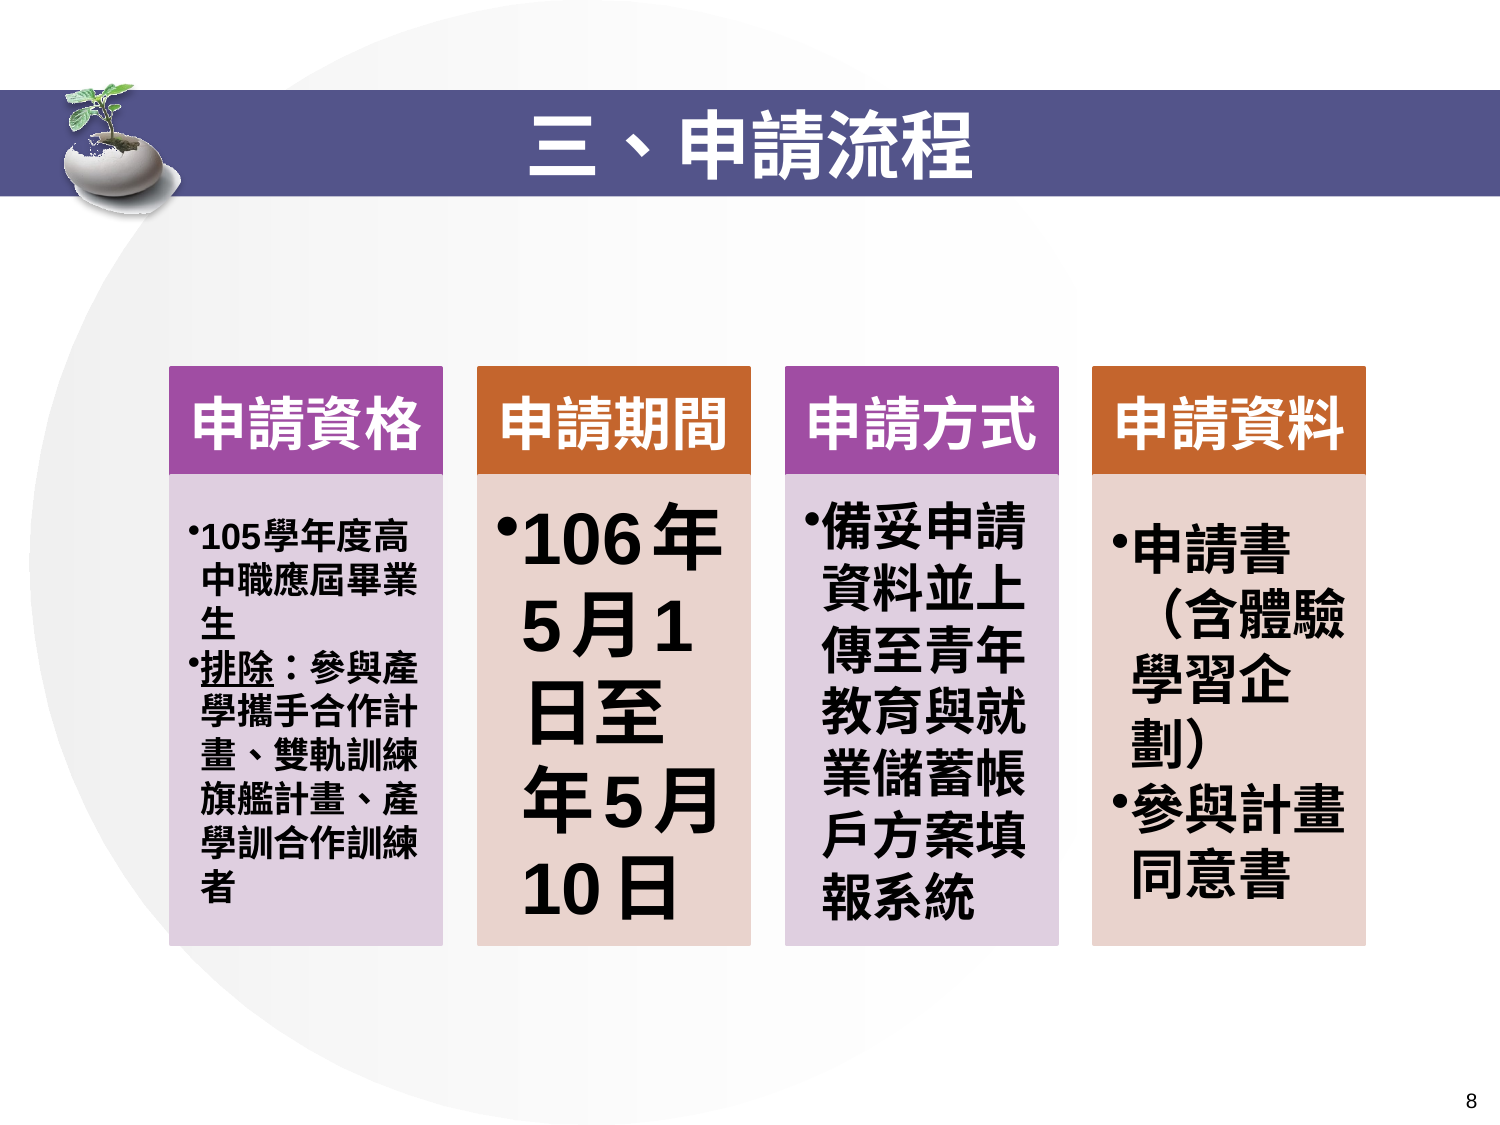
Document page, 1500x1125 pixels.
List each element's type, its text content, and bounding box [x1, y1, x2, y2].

title 三、申請流程 [256, 103, 1244, 184]
slide_number 8 [1362, 1080, 1500, 1124]
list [170, 274, 1365, 1038]
picture [29, 62, 191, 224]
